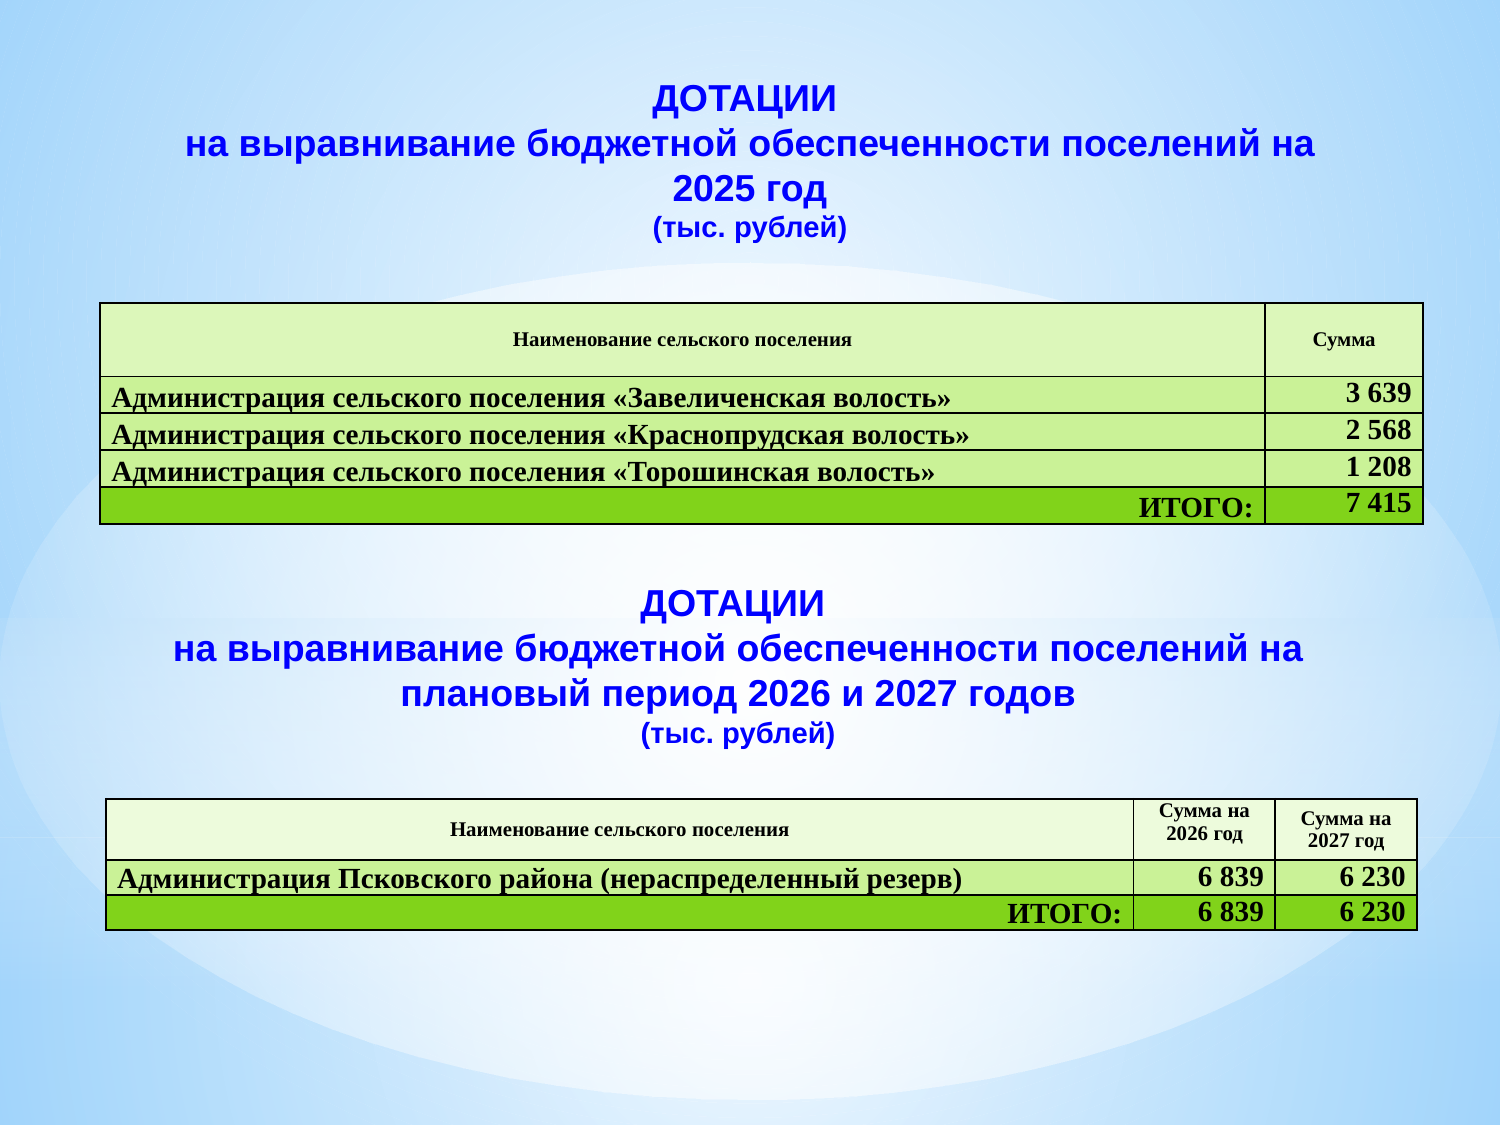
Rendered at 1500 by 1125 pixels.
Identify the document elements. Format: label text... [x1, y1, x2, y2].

table_header Наименование сельского поселения [101, 304, 1264, 376]
table_cell Администрация сельского поселения «Торошинская волость» [101, 451, 1264, 486]
table_cell Администрация сельского поселения «Завеличенская волость» [101, 377, 1264, 412]
table_header Сумма на 2026 год [1134, 800, 1274, 859]
table_cell 6 230 [1276, 861, 1416, 894]
table_header Наименование сельского поселения [107, 800, 1133, 859]
table_header Сумма на 2027 год [1276, 800, 1416, 859]
table_cell 6 839 [1134, 896, 1274, 929]
table_cell 7 415 [1266, 488, 1422, 523]
table_cell Администрация сельского поселения «Краснопрудская волость» [101, 414, 1264, 449]
table_cell 2 568 [1266, 414, 1422, 449]
text_box ДОТАЦИИ на выравнивание бюджетной обеспеченности поселений на 2025 год (тыс. рублей) [147, 66, 1353, 251]
text_box ДОТАЦИИ на выравнивание бюджетной обеспеченности поселений на плановый период 2026 и 2027 годов (тыс. рублей) [100, 527, 1376, 757]
table_cell 3 639 [1266, 377, 1422, 412]
table_cell 6 839 [1134, 861, 1274, 894]
table_header Сумма [1266, 304, 1422, 376]
table_cell ИТОГО: [101, 488, 1264, 523]
table_cell 1 208 [1266, 451, 1422, 486]
table_cell Администрация Псковского района (нераспределенный резерв) [107, 861, 1133, 894]
table_cell 6 230 [1276, 896, 1416, 929]
table_cell ИТОГО: [107, 896, 1133, 929]
